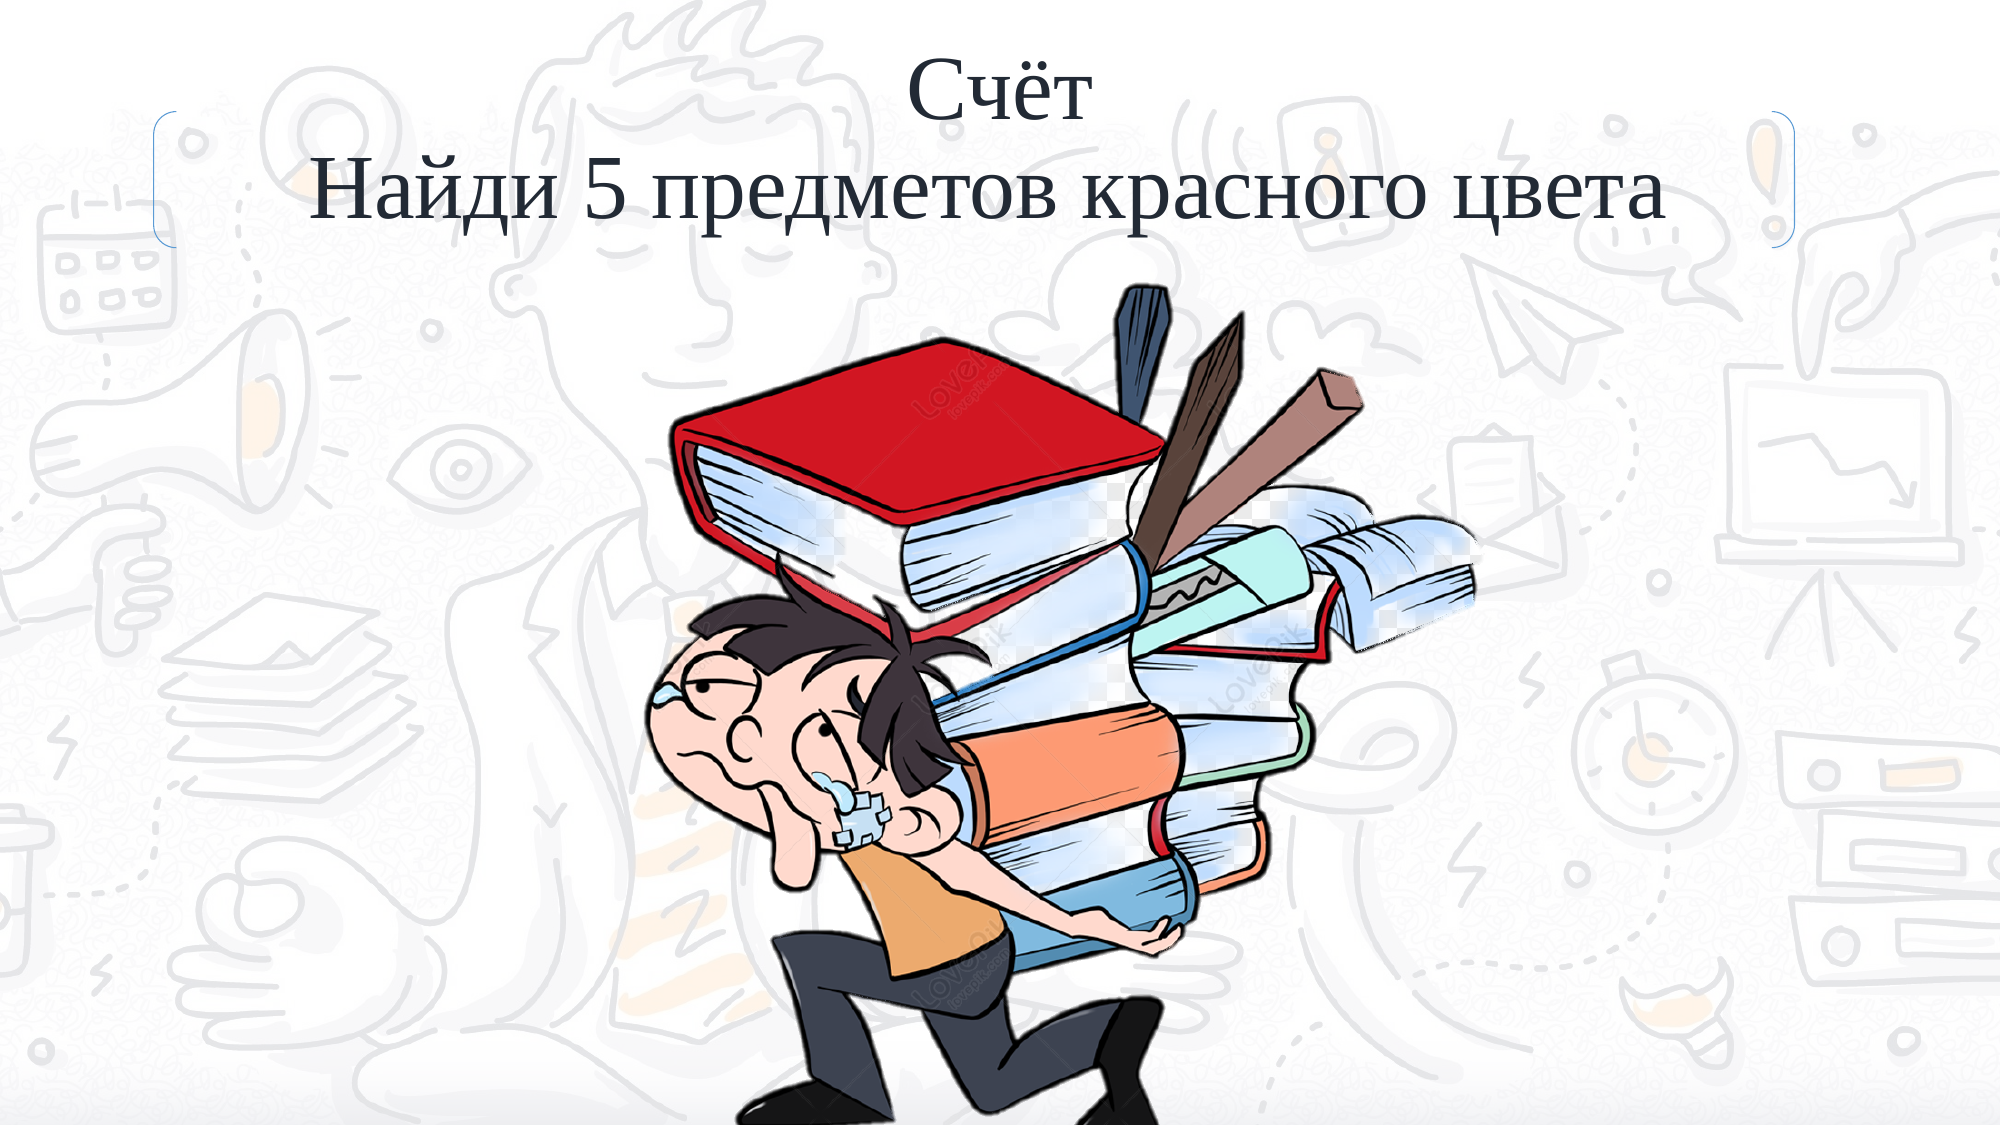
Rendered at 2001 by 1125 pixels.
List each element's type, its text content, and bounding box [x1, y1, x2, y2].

text_box [153, 111, 1796, 249]
picture [524, 228, 1524, 1125]
title Счёт Найди 5 предметов красного цвета [137, 30, 1863, 248]
